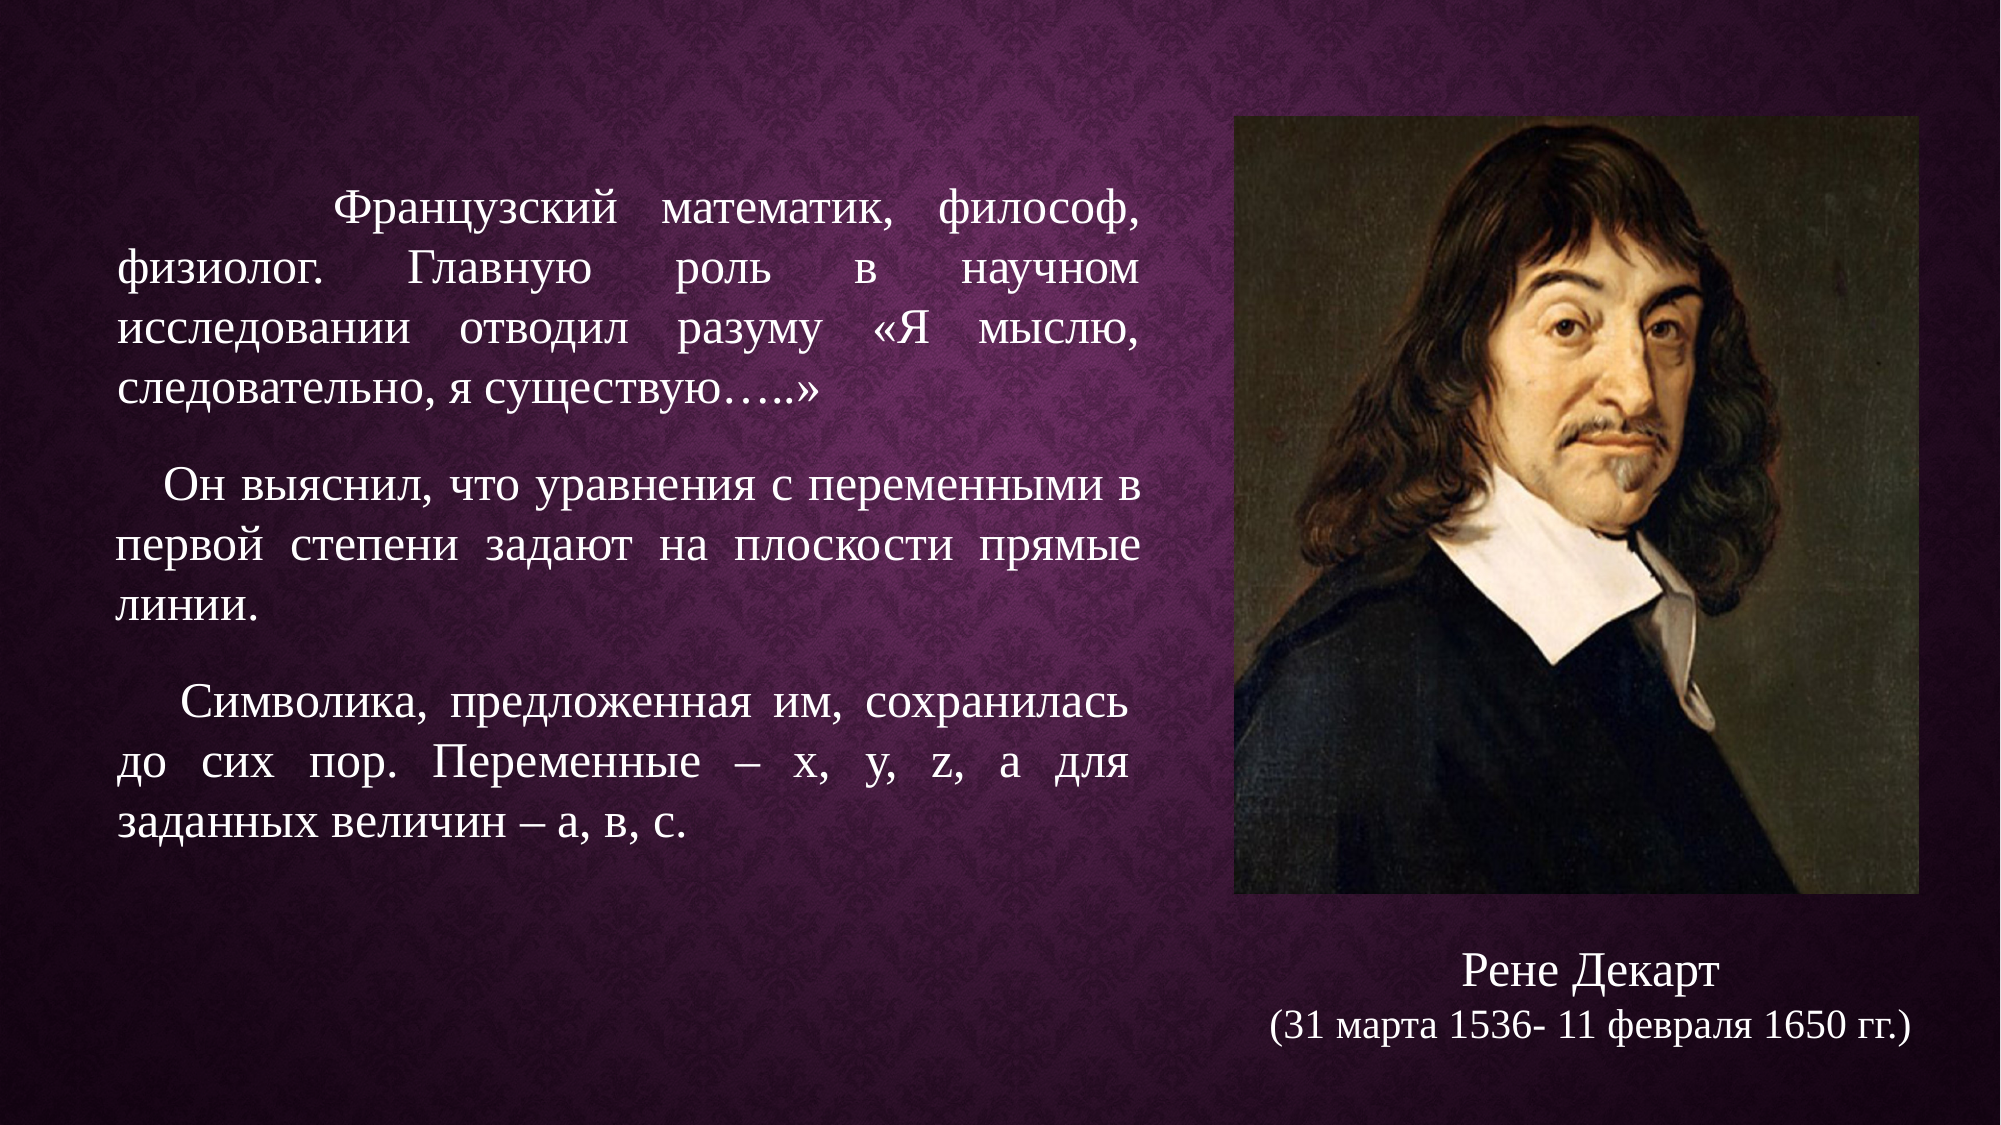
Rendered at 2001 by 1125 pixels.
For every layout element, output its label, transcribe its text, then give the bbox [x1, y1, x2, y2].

text_box Французский математик, философ, физиолог. Главную роль в научном исследовании отводил разуму «Я мыслю, следовательно, я существую…..» [102, 165, 1156, 421]
picture [1234, 116, 1920, 894]
text_box Символика, предложенная им, сохранилась до сих пор. Переменные – х, у, z, а для заданных величин – а, в, с. [102, 660, 1145, 856]
text_box Он выяснил, что уравнения с переменными в первой степени задают на плоскости прямые линии. [100, 443, 1158, 639]
text_box Рене Декарт (31 марта 1536- 11 февраля 1650 гг.) [1234, 929, 1948, 1055]
